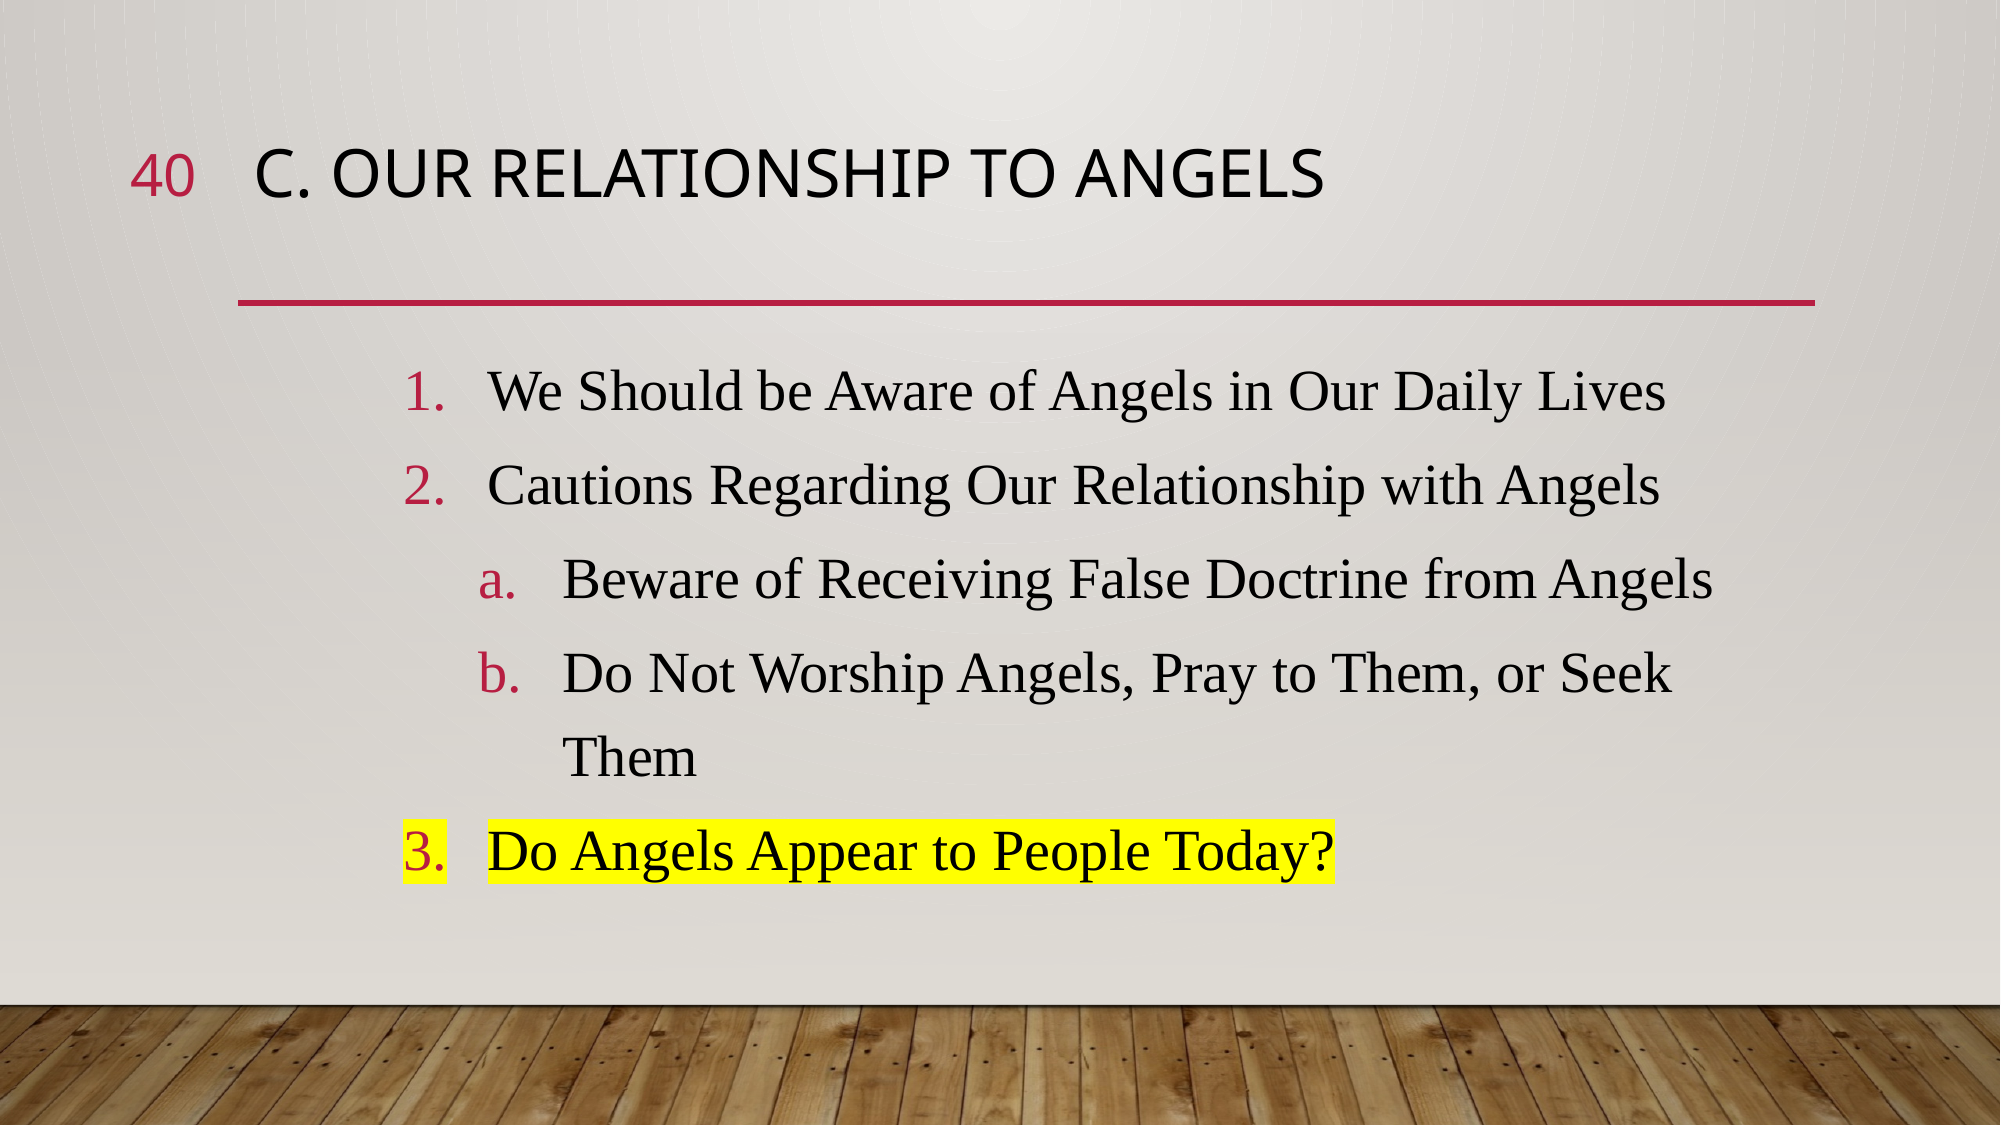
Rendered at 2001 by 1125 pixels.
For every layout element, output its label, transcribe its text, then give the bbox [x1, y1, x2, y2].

slide_number 40 [78, 131, 212, 214]
title C. Our Relationship to Angels [238, 131, 1814, 305]
list We Should be Aware of Angels in Our Daily Lives Cautions Regarding Our Relationship with Angels Beware of Receiving False Doctrine from Angels Do Not Worship Angels, Pray to Them, or Seek Them Do Angels Appear to People Today? [238, 330, 1814, 897]
picture [0, 1005, 2000, 1125]
